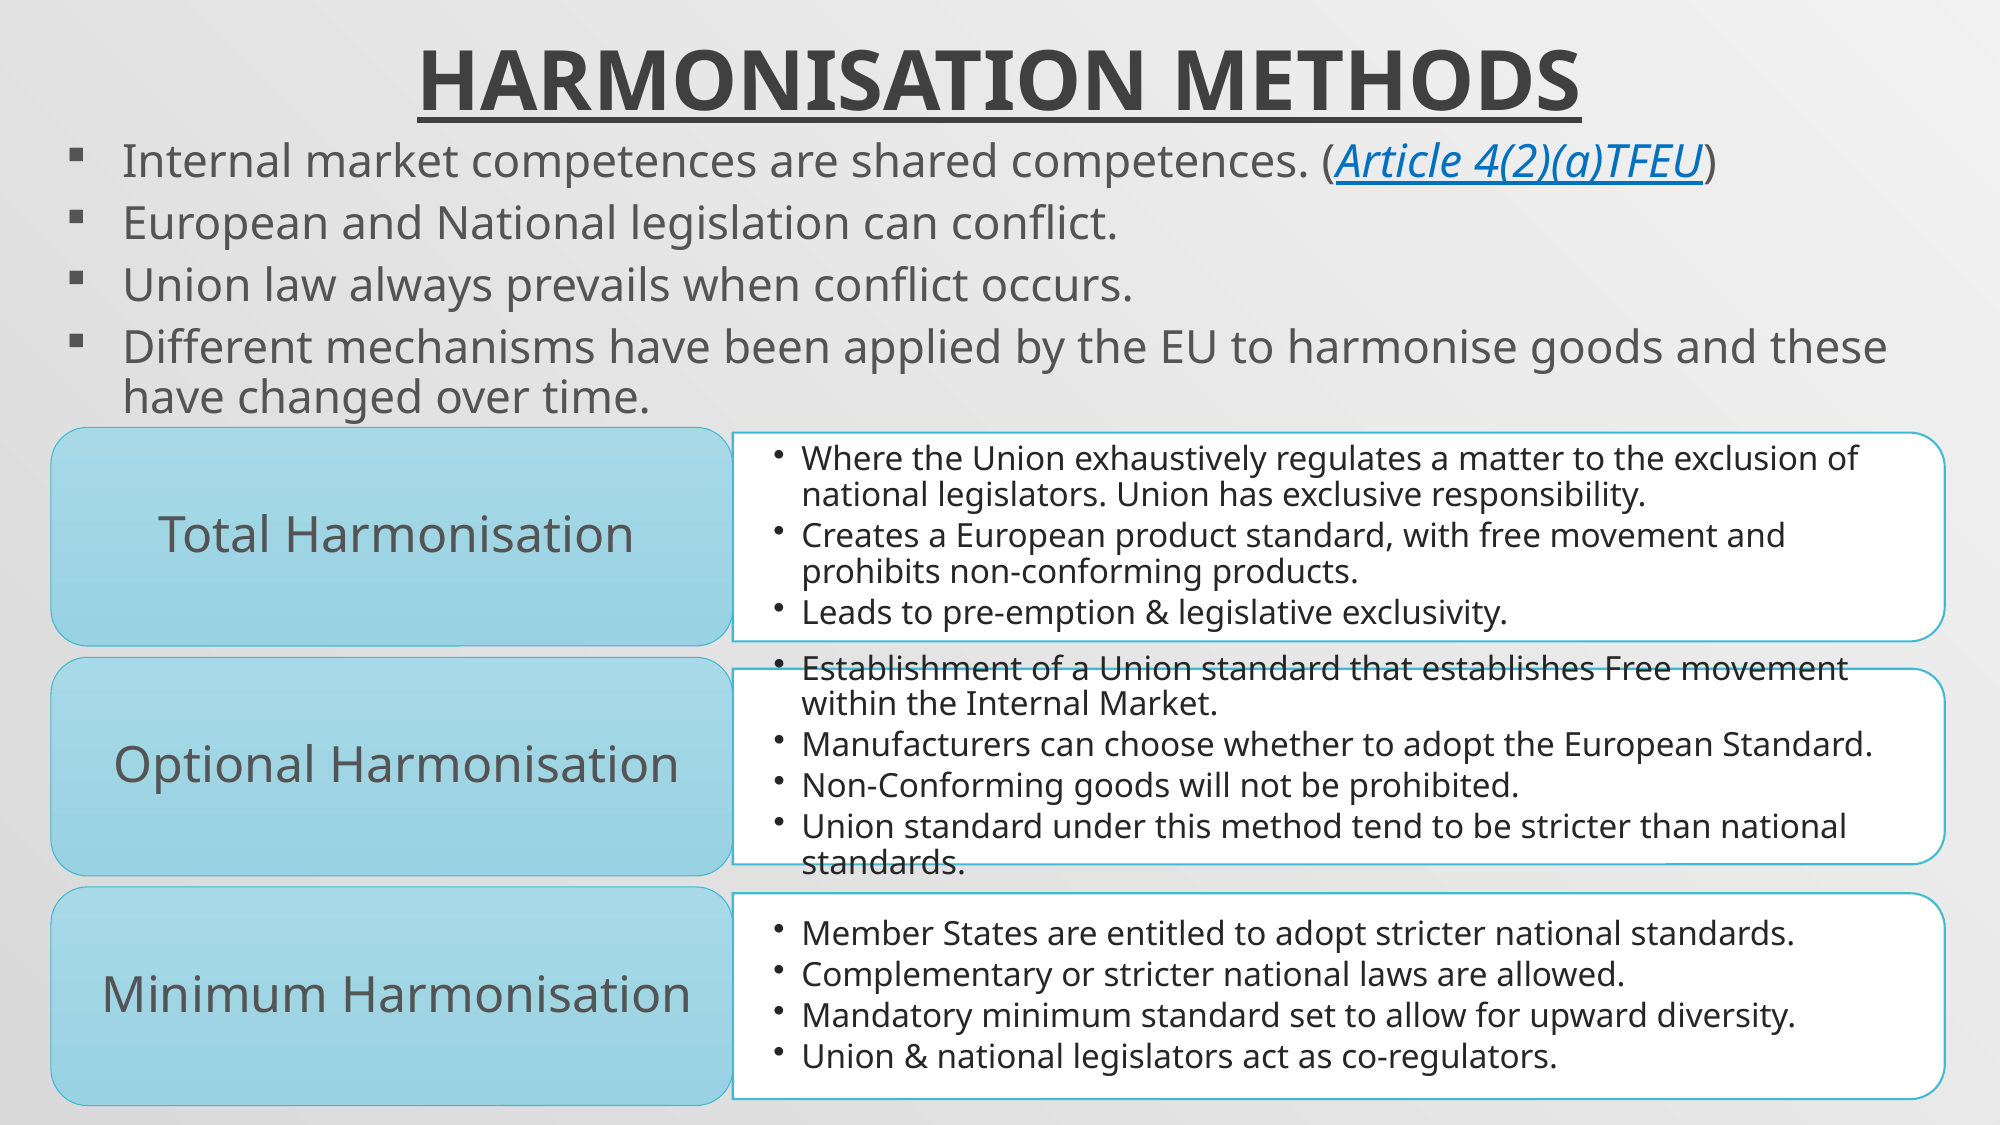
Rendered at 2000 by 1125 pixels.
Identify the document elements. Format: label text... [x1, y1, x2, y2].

text_box Internal market competences are shared competences. (Article 4(2)(a)TFEU) European and National legislation can conflict. Union law always prevails when conflict occurs. Different mechanisms have been applied by the EU to harmonise goods and these have changed over time. [51, 131, 1945, 427]
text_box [50, 427, 1945, 1106]
text_box HARMONISATION METHODS [0, 30, 2000, 136]
